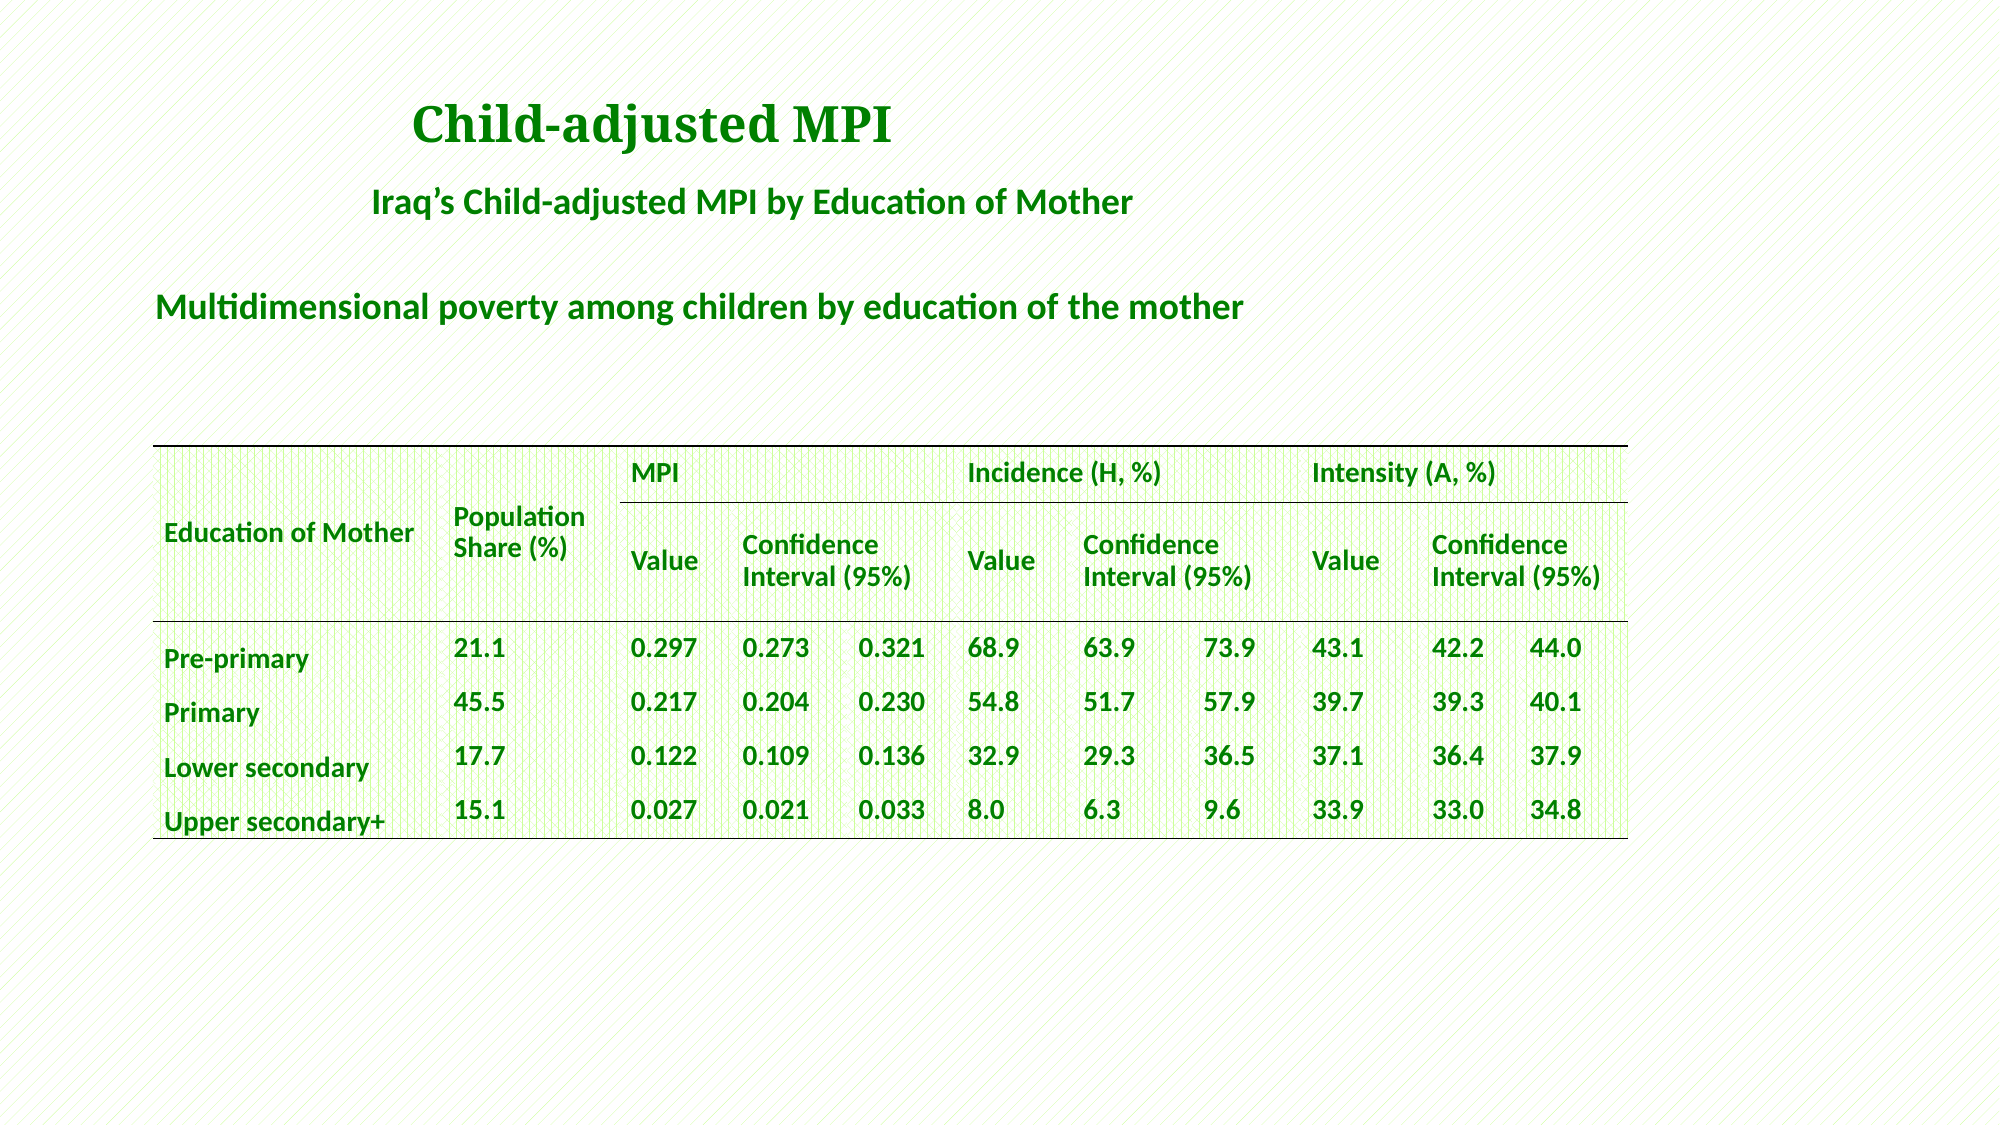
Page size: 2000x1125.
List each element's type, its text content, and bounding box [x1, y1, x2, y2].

table_cell 34.8 [1519, 784, 1628, 838]
table_cell 0.033 [847, 784, 956, 838]
table_cell 15.1 [442, 784, 620, 838]
table_cell 8.0 [956, 784, 1072, 838]
table_cell 40.1 [1519, 676, 1628, 730]
table_cell Pre-primary [153, 622, 442, 676]
table_cell Value [1301, 503, 1421, 621]
table_cell 43.1 [1301, 622, 1421, 676]
table_header MPI [620, 447, 956, 502]
table_cell 21.1 [442, 622, 620, 676]
table_cell 36.4 [1421, 730, 1519, 784]
table_cell 0.217 [620, 676, 731, 730]
table_cell 33.9 [1301, 784, 1421, 838]
table_cell Lower secondary [153, 730, 442, 784]
table_cell 0.027 [620, 784, 731, 838]
table_cell 37.1 [1301, 730, 1421, 784]
table_cell 63.9 [1072, 622, 1192, 676]
table_cell 9.6 [1192, 784, 1301, 838]
table_header Intensity (A, %) [1301, 447, 1628, 502]
table_cell 37.9 [1519, 730, 1628, 784]
text_box Child-adjusted MPI [329, 84, 975, 160]
table_header Incidence (H, %) [956, 447, 1301, 502]
table_cell Value [956, 503, 1072, 621]
table_cell 0.122 [620, 730, 731, 784]
table_cell 45.5 [442, 676, 620, 730]
table_cell 42.2 [1421, 622, 1519, 676]
table_cell 44.0 [1519, 622, 1628, 676]
table_cell 68.9 [956, 622, 1072, 676]
table_cell 6.3 [1072, 784, 1192, 838]
table_cell 39.7 [1301, 676, 1421, 730]
table_cell 39.3 [1421, 676, 1519, 730]
table_cell Value [620, 503, 731, 621]
table_cell Upper secondary+ [153, 784, 442, 838]
text_box Iraq’s Child-adjusted MPI by Education of Mother [281, 166, 1158, 230]
table_cell 57.9 [1192, 676, 1301, 730]
table_cell Confidence Interval (95%) [1072, 503, 1301, 621]
table_cell 0.136 [847, 730, 956, 784]
table_cell 36.5 [1192, 730, 1301, 784]
text_box Multidimensional poverty among children by education of the mother [140, 274, 1321, 335]
table_cell 0.109 [731, 730, 847, 784]
table_cell 0.273 [731, 622, 847, 676]
table_cell 33.0 [1421, 784, 1519, 838]
table_cell Confidence Interval (95%) [1421, 503, 1628, 621]
table_cell 32.9 [956, 730, 1072, 784]
table_cell 0.204 [731, 676, 847, 730]
table_cell Primary [153, 676, 442, 730]
table_cell 17.7 [442, 730, 620, 784]
table_cell 73.9 [1192, 622, 1301, 676]
table_cell 0.230 [847, 676, 956, 730]
table_cell 0.321 [847, 622, 956, 676]
table_cell 0.021 [731, 784, 847, 838]
table_cell Confidence Interval (95%) [731, 503, 956, 621]
table_cell 51.7 [1072, 676, 1192, 730]
table_cell 0.297 [620, 622, 731, 676]
table_header Population Share (%) [442, 447, 620, 621]
table_header Education of Mother [153, 447, 442, 621]
table_cell 29.3 [1072, 730, 1192, 784]
table_cell 54.8 [956, 676, 1072, 730]
